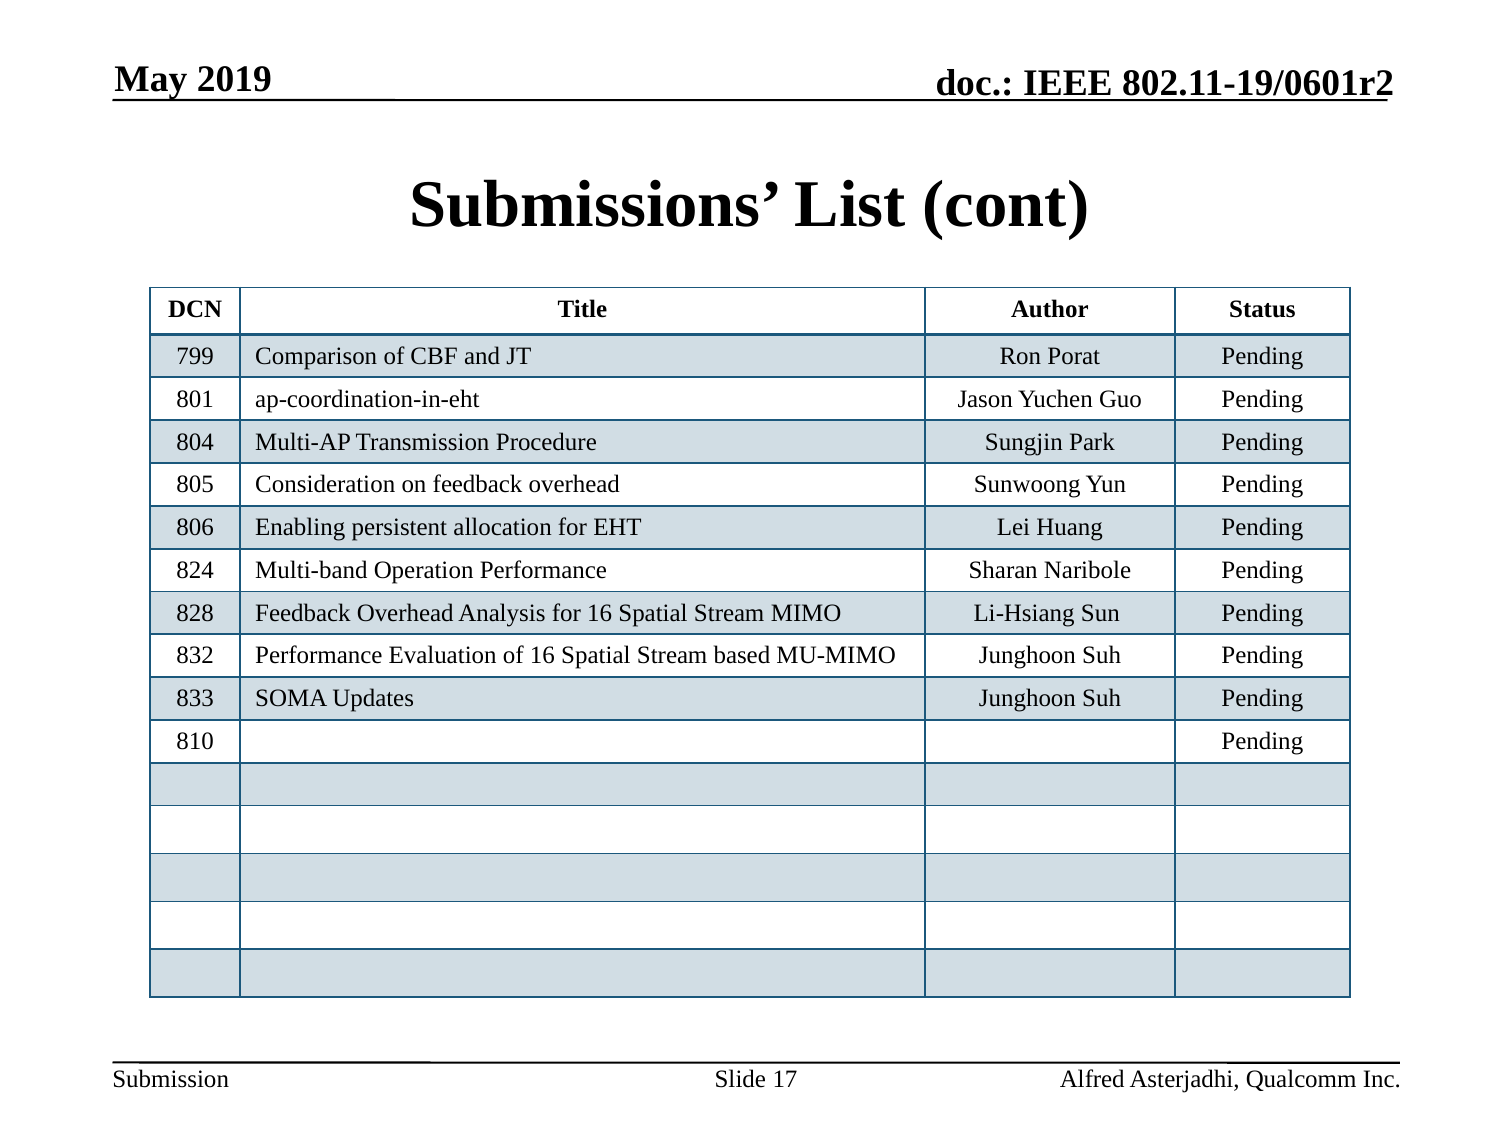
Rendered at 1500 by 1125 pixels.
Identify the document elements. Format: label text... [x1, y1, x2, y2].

table_cell Pending [1176, 421, 1349, 462]
table_cell 799 [151, 336, 239, 376]
table_cell 804 [151, 421, 239, 462]
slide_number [114, 54, 423, 100]
table_cell Feedback Overhead Analysis for 16 Spatial Stream MIMO [241, 592, 924, 633]
table_cell [241, 950, 924, 996]
table_cell 806 [151, 507, 239, 548]
table_cell Pending [1176, 336, 1349, 376]
table_cell [241, 854, 924, 901]
table_cell ap-coordination-in-eht [241, 378, 924, 419]
table_cell Jason Yuchen Guo [926, 378, 1174, 419]
table_header Title [241, 288, 924, 333]
table_cell [151, 764, 239, 805]
table_cell [926, 854, 1174, 901]
table_header Status [1176, 288, 1349, 333]
table_cell Sharan Naribole [926, 550, 1174, 591]
table_cell Pending [1176, 464, 1349, 505]
table_cell Consideration on feedback overhead [241, 464, 924, 505]
table_header DCN [151, 288, 239, 333]
table_header Author [926, 288, 1174, 333]
title Submissions’ List (cont) [112, 112, 1388, 288]
table_cell Li-Hsiang Sun [926, 592, 1174, 633]
table_cell Pending [1176, 378, 1349, 419]
table_cell Performance Evaluation of 16 Spatial Stream based MU-MIMO [241, 635, 924, 676]
table_cell Multi-band Operation Performance [241, 550, 924, 591]
table_cell [1176, 950, 1349, 996]
table_cell [241, 806, 924, 853]
table_cell 824 [151, 550, 239, 591]
table_cell [926, 764, 1174, 805]
table_cell Comparison of CBF and JT [241, 336, 924, 376]
table_cell SOMA Updates [241, 678, 924, 719]
table_cell 805 [151, 464, 239, 505]
table_cell 833 [151, 678, 239, 719]
table_cell Pending [1176, 678, 1349, 719]
table_cell [151, 854, 239, 901]
table_cell 832 [151, 635, 239, 676]
table_cell [151, 806, 239, 853]
table_cell [241, 902, 924, 948]
table_cell [926, 806, 1174, 853]
table_cell [151, 950, 239, 996]
table_cell Ron Porat [926, 336, 1174, 376]
table_cell Pending [1176, 507, 1349, 548]
table_cell [1176, 902, 1349, 948]
table_cell [1176, 854, 1349, 901]
table_cell Lei Huang [926, 507, 1174, 548]
table_cell 801 [151, 378, 239, 419]
table_cell 828 [151, 592, 239, 633]
table_cell Sunwoong Yun [926, 464, 1174, 505]
table_cell Pending [1176, 721, 1349, 762]
table_cell Pending [1176, 550, 1349, 591]
table_cell [241, 764, 924, 805]
table_cell [1176, 764, 1349, 805]
table_cell [151, 902, 239, 948]
slide_number Slide 17 [712, 1061, 800, 1123]
table_cell Junghoon Suh [926, 678, 1174, 719]
table_cell [926, 721, 1174, 762]
table_cell [926, 950, 1174, 996]
table_cell Multi-AP Transmission Procedure [241, 421, 924, 462]
table_cell Pending [1176, 592, 1349, 633]
table_cell Enabling persistent allocation for EHT [241, 507, 924, 548]
table_cell [1176, 806, 1349, 853]
table_cell Pending [1176, 635, 1349, 676]
table_cell [241, 721, 924, 762]
table_cell 810 [151, 721, 239, 762]
footer Alfred Asterjadhi, Qualcomm Inc. [878, 1061, 1402, 1093]
table_cell Sungjin Park [926, 421, 1174, 462]
table_cell Junghoon Suh [926, 635, 1174, 676]
table_cell [926, 902, 1174, 948]
